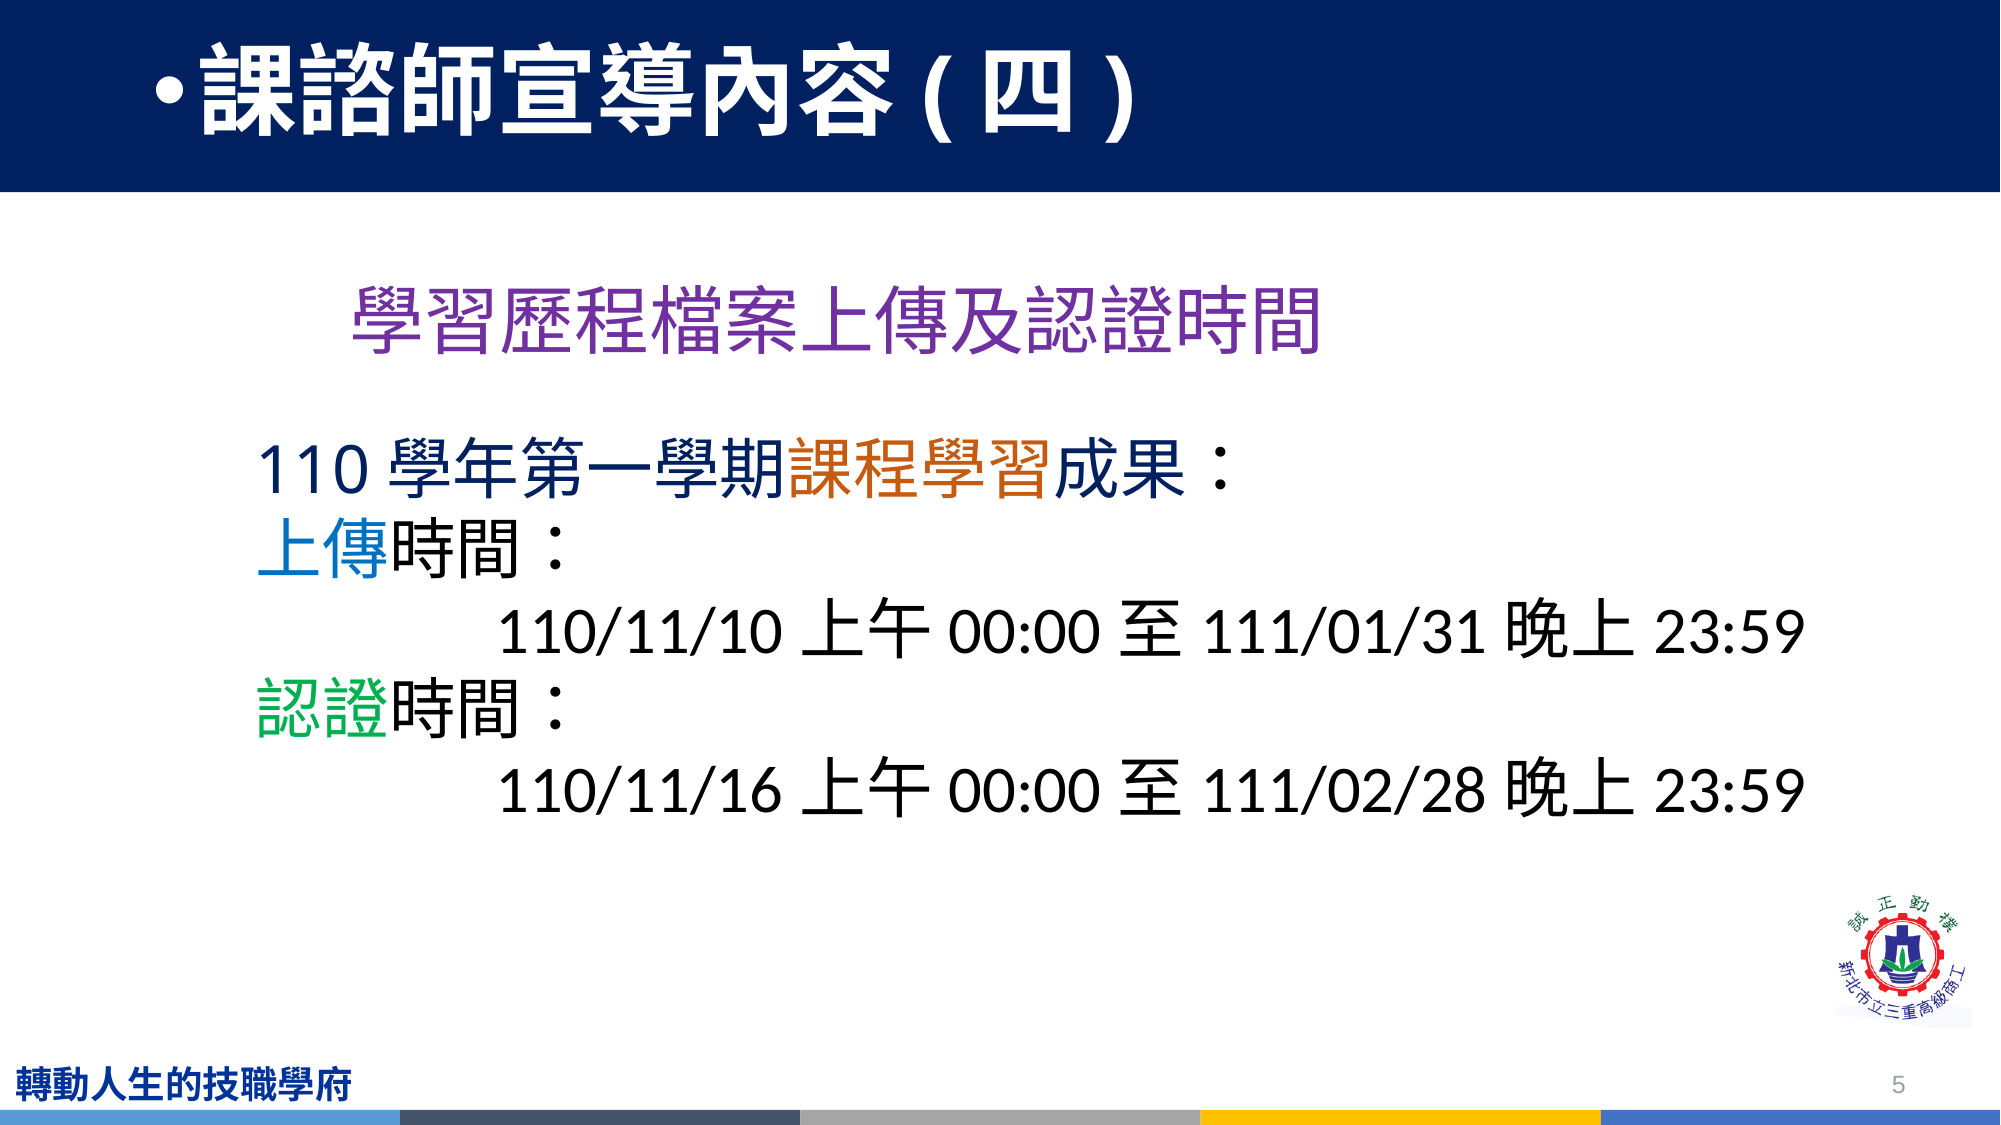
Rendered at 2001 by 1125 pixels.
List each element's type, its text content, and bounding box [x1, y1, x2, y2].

text_box 學習歷程檔案上傳及認證時間 [335, 266, 1517, 372]
text_box 110學年第一學期課程學習成果： 上傳時間： 110/11/10上午00:00至111/01/31晚上23:59 認證時間： 110/11/16上午00:00至111/02/28晚上23:59 [240, 419, 1875, 834]
picture [1834, 882, 1973, 1028]
slide_number 5 [1470, 1060, 1921, 1107]
title 課諮師宣導內容(四) [137, 40, 1863, 151]
text_box [277, 191, 1768, 419]
